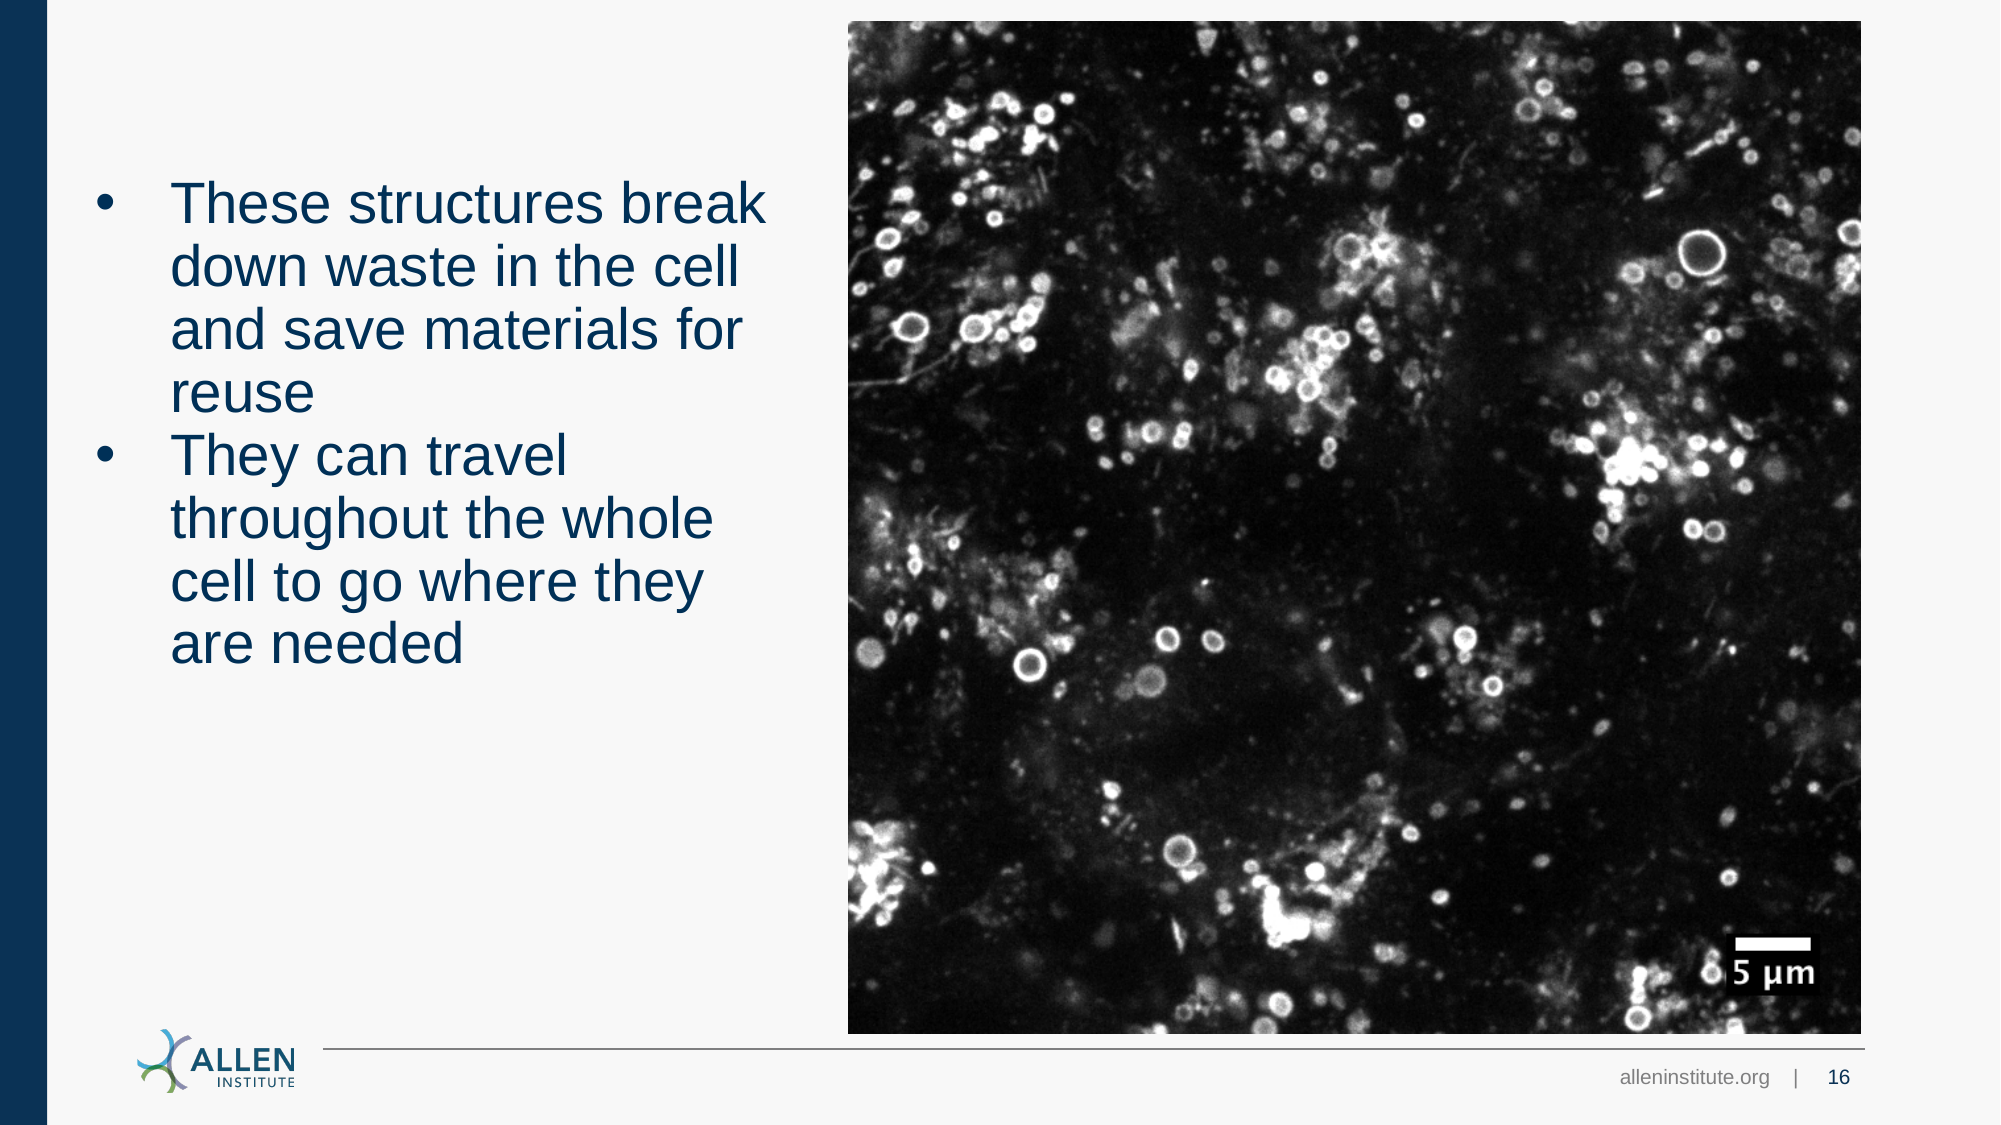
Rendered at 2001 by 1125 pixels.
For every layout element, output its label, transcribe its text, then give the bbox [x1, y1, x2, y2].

slide_number 16 [1805, 1065, 1866, 1088]
text_box These structures break down waste in the cell and save materials for reuse They can travel throughout the whole cell to go where they are needed [79, 166, 807, 855]
picture [848, 21, 1861, 1034]
